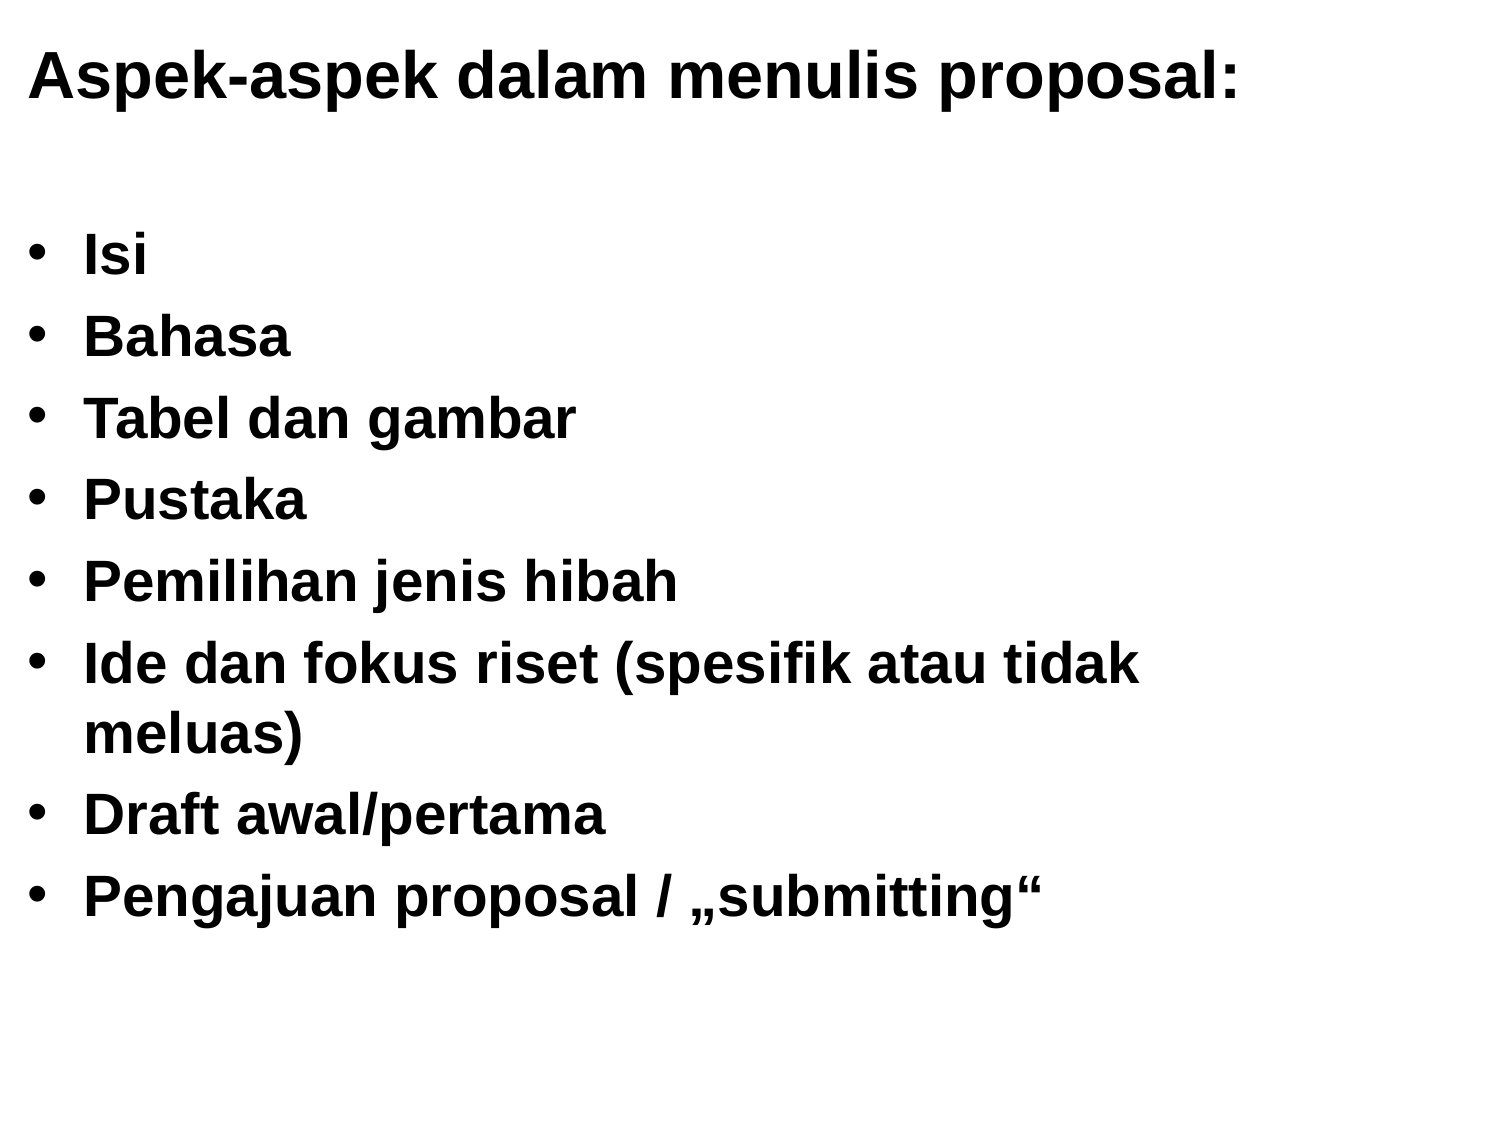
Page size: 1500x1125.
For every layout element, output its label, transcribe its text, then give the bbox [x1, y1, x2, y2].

list Aspek-aspek dalam menulis proposal: Isi Bahasa Tabel dan gambar Pustaka Pemilihan jenis hibah Ide dan fokus riset (spesifik atau tidak meluas) Draft awal/pertama Pengajuan proposal / „submitting“ [12, 23, 1388, 963]
